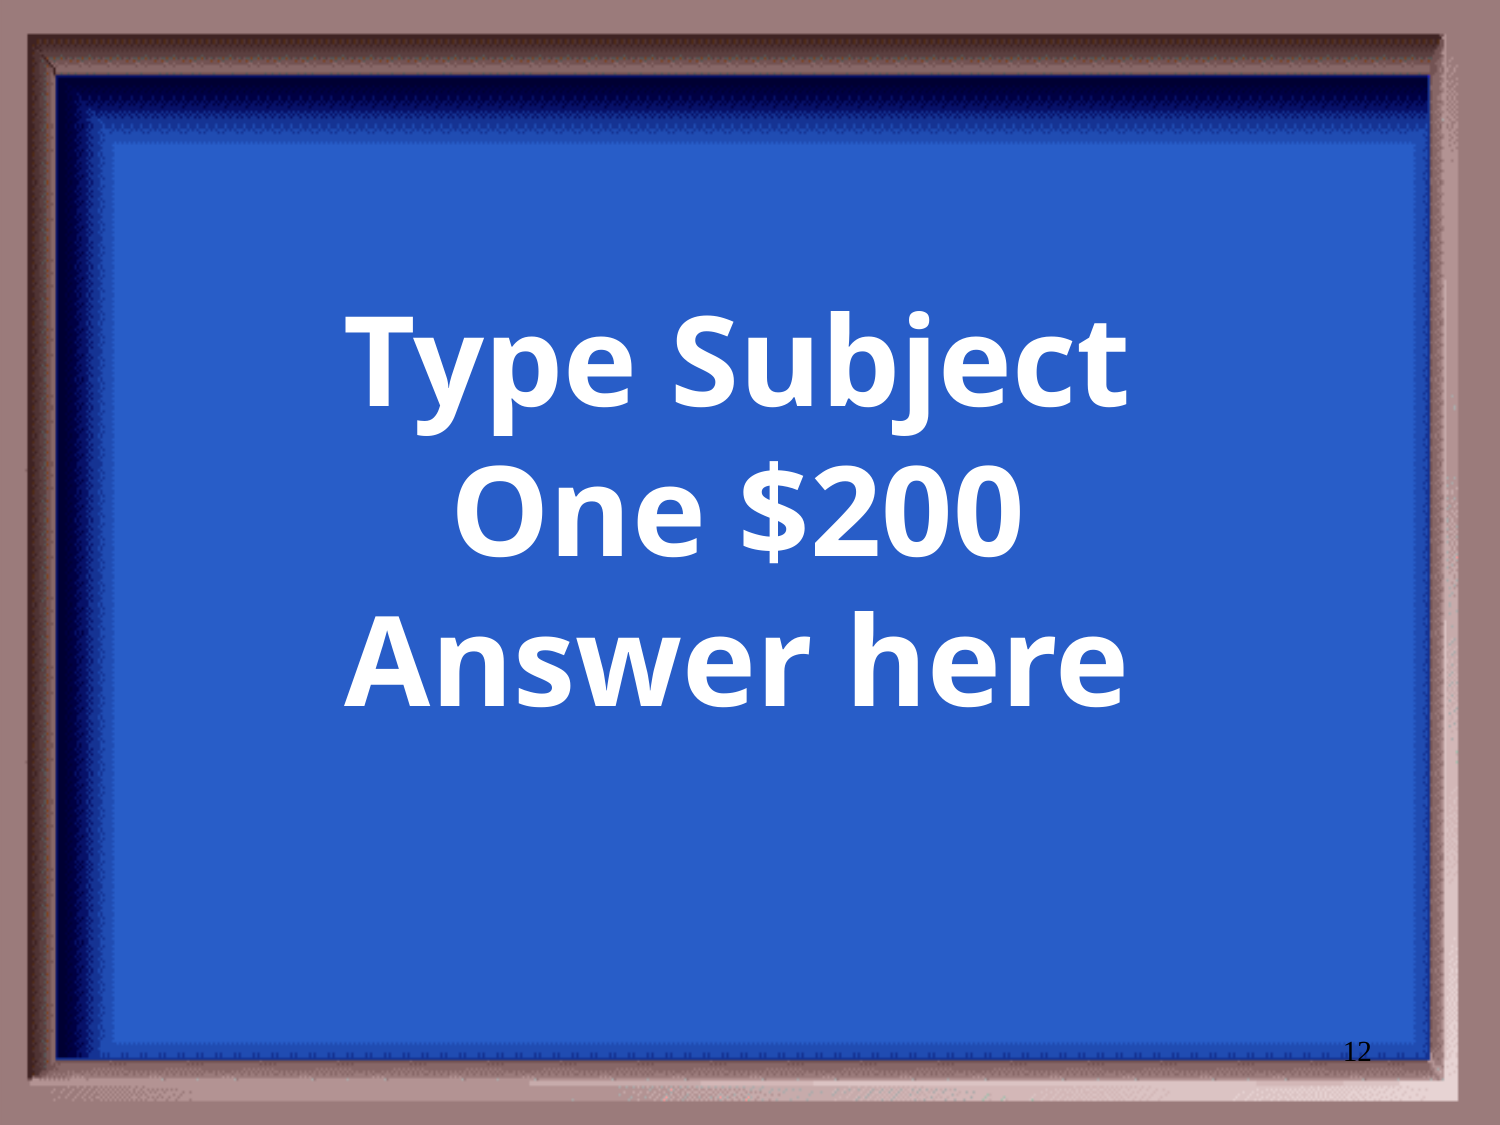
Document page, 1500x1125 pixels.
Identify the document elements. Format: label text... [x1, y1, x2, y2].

title Type Subject One $200 Answer here [200, 412, 1275, 600]
text_box [312, 299, 1288, 691]
slide_number 12 [1074, 1025, 1388, 1100]
picture [0, 0, 1500, 1125]
